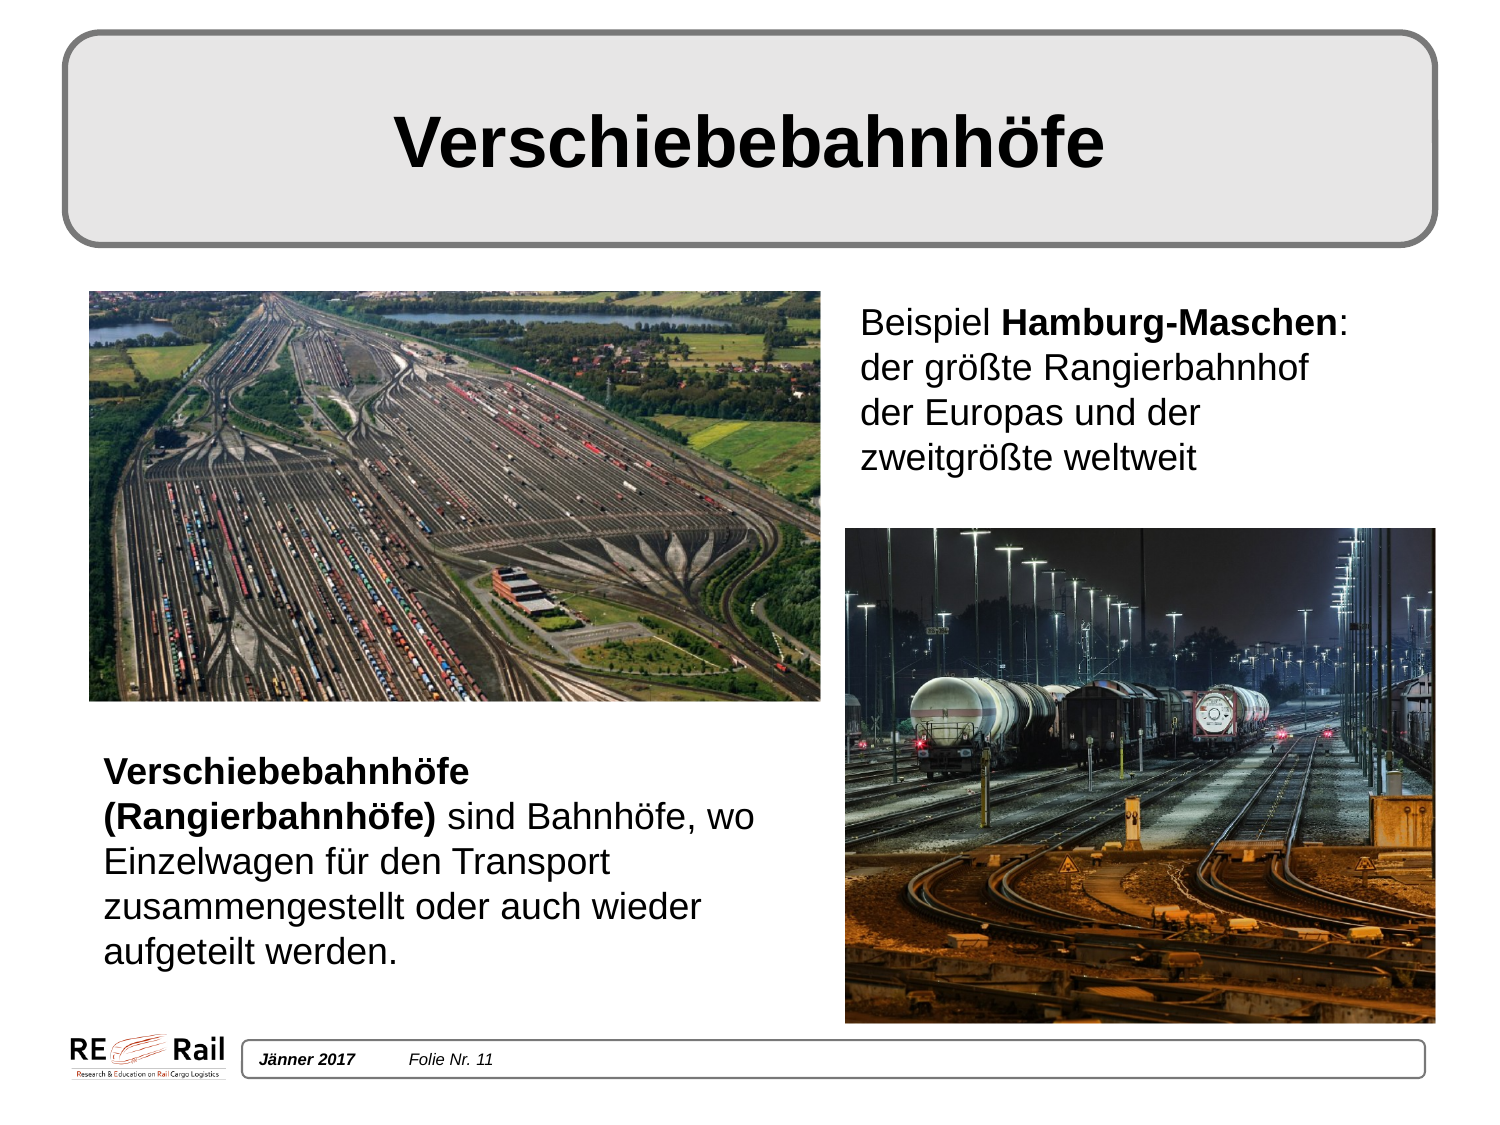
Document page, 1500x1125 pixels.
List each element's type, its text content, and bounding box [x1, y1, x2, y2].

text_box Verschiebebahnhöfe (Rangierbahnhöfe) sind Bahnhöfe, wo Einzelwagen für den Transport zusammengestellt oder auch wieder aufgeteilt werden. [88, 739, 824, 980]
picture [88, 290, 822, 703]
picture [68, 1032, 226, 1080]
text_box Beispiel Hamburg-Maschen: der größte Rangierbahnhof der Europas und der zweitgrößte weltweit [845, 290, 1378, 486]
title Verschiebebahnhöfe [88, 45, 1412, 233]
picture [844, 526, 1436, 1024]
